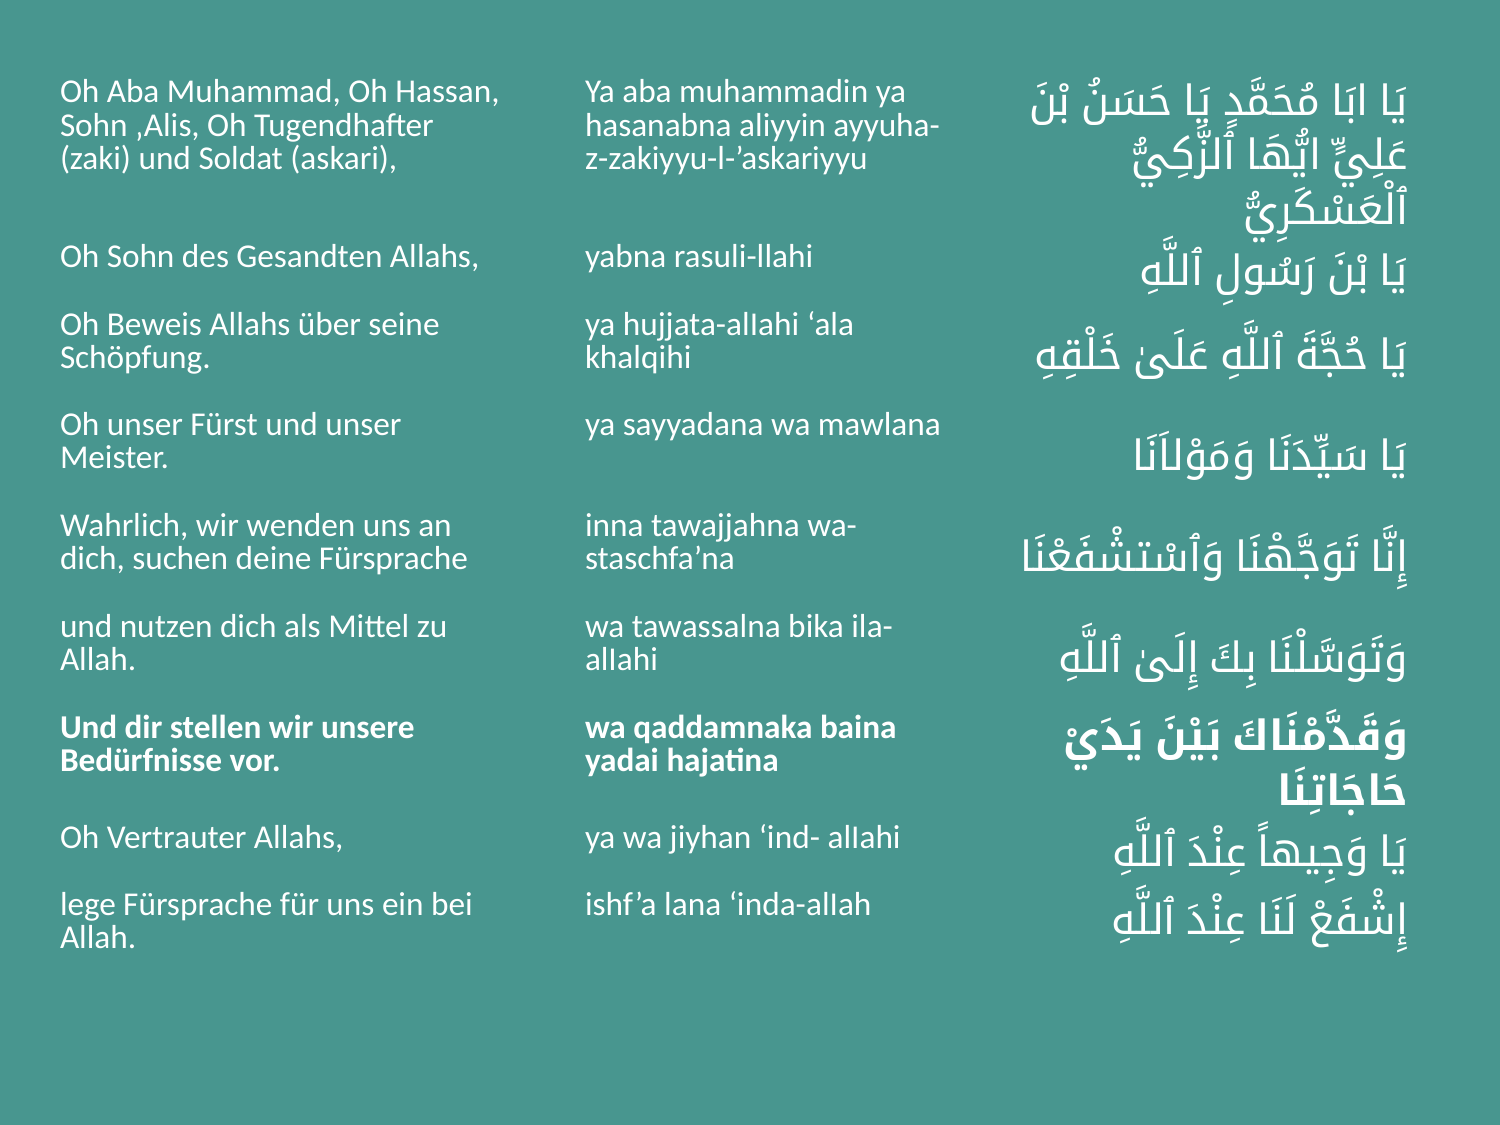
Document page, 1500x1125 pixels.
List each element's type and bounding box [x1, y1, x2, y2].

table_header [59, 77, 1409, 241]
table_cell [59, 241, 1409, 957]
